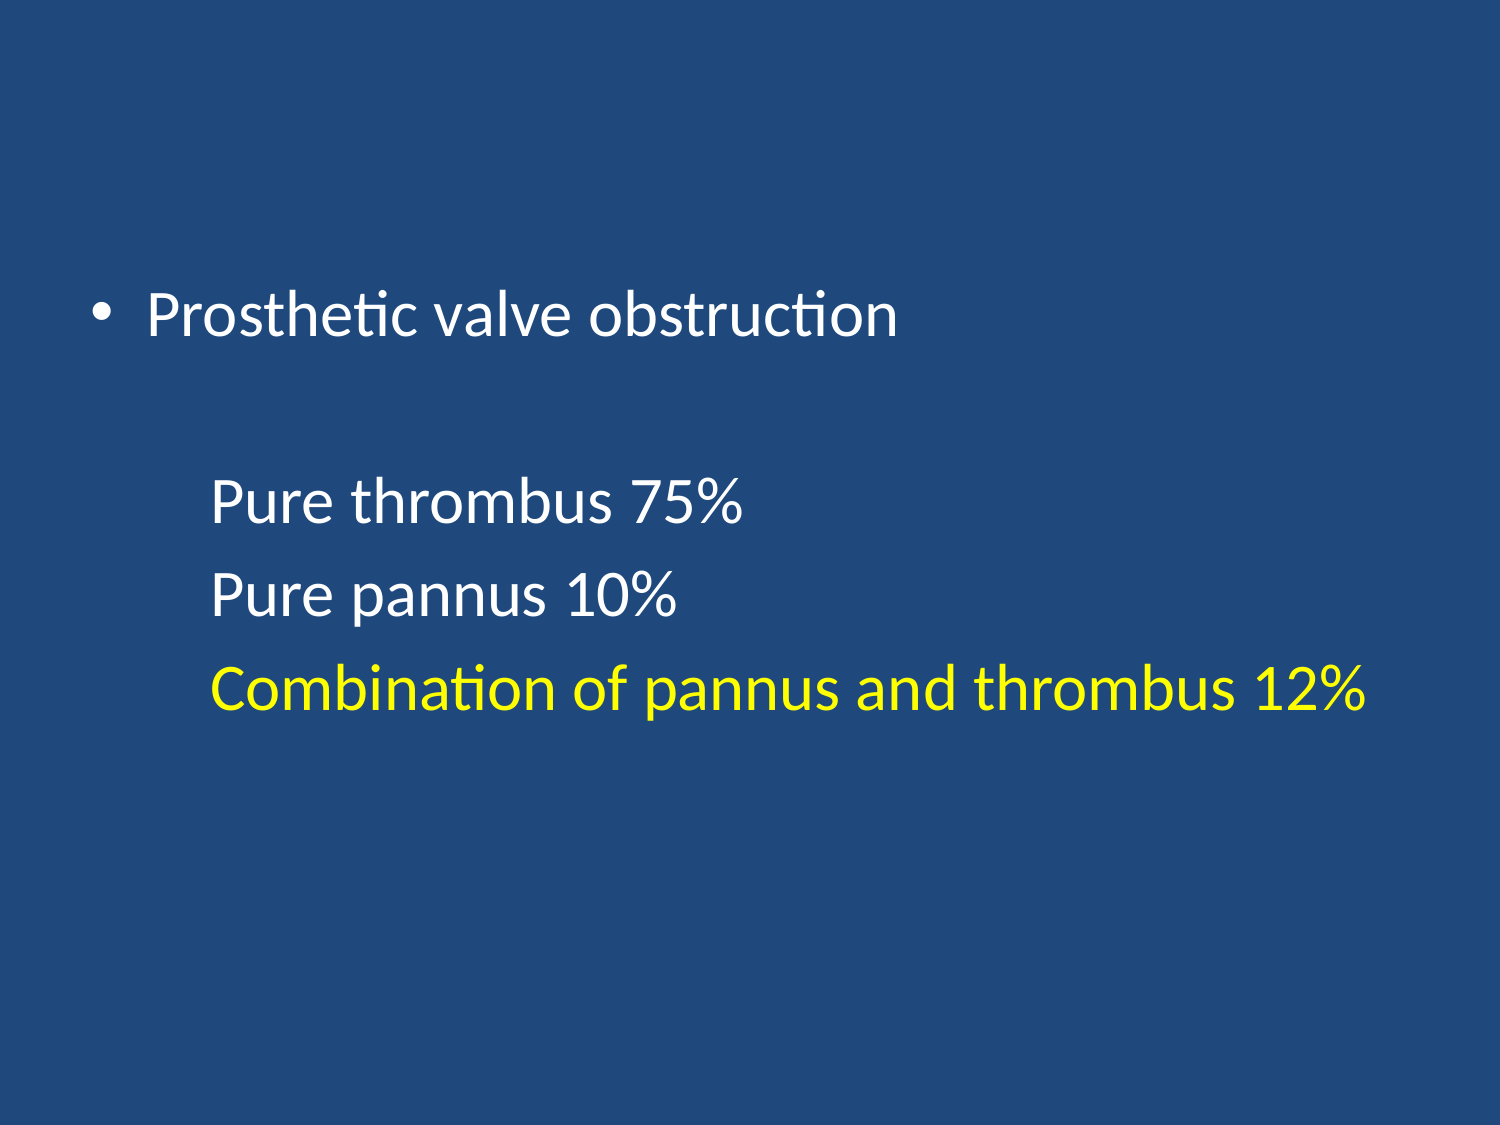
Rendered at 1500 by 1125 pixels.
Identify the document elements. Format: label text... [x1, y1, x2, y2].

list Prosthetic valve obstruction Pure thrombus 75% Pure pannus 10% Combination of pannus and thrombus 12% [75, 262, 1425, 1005]
